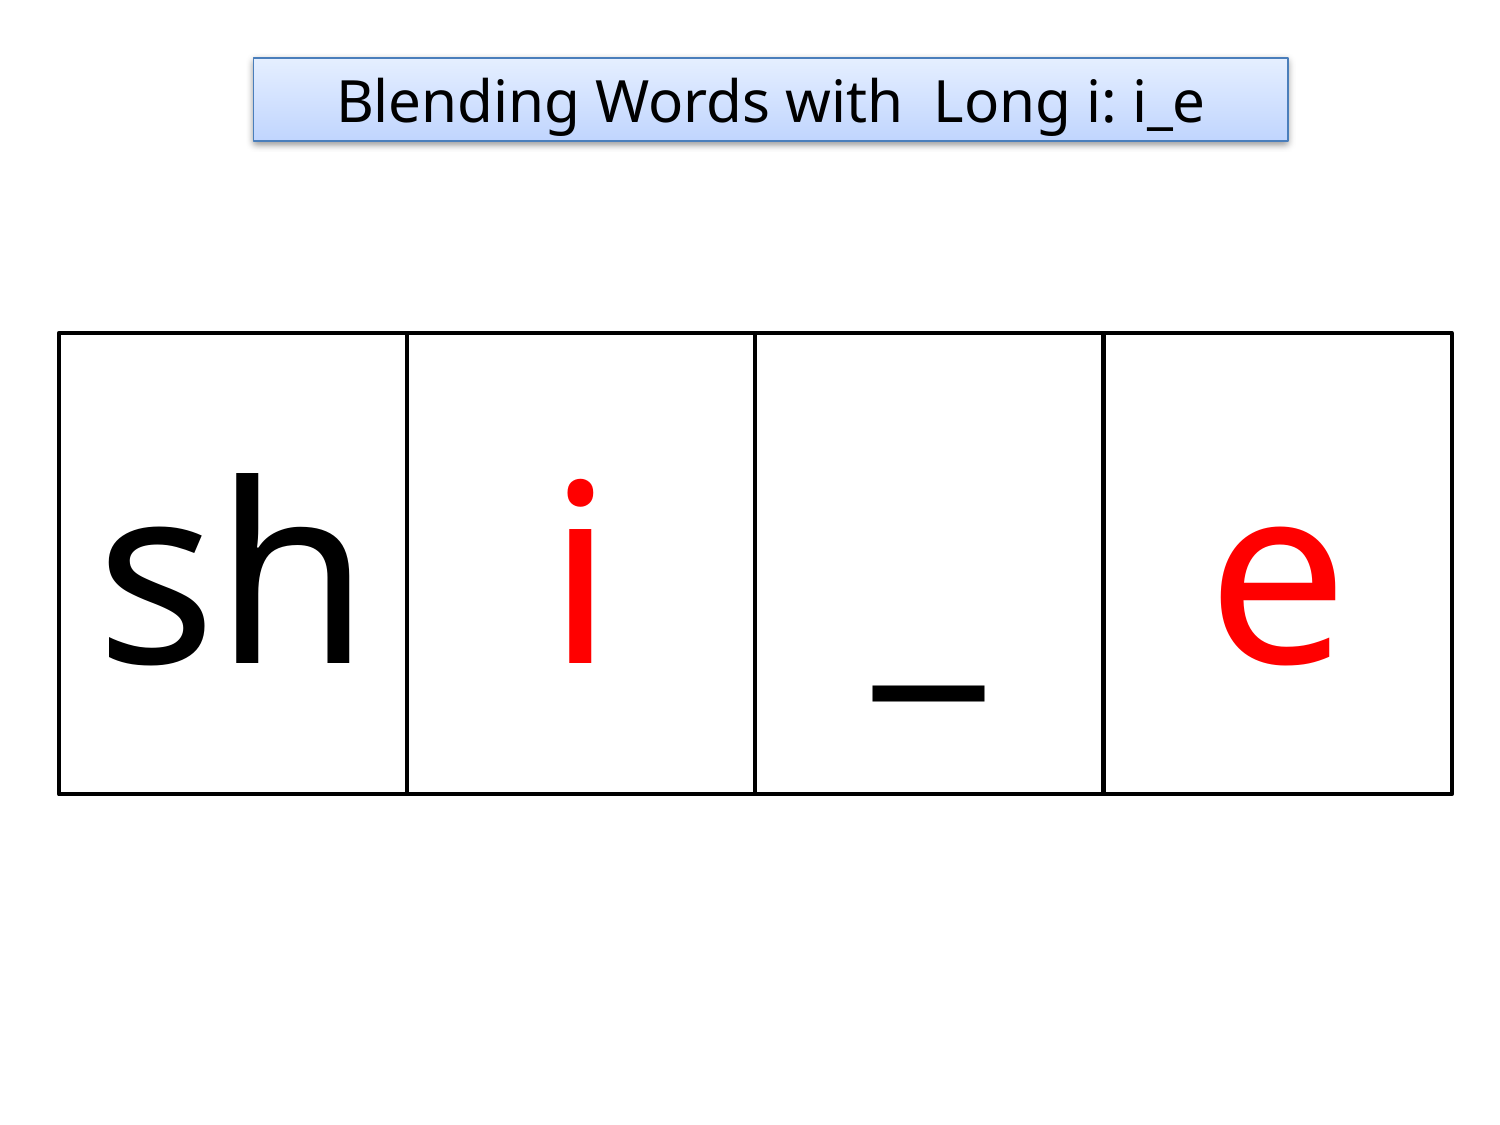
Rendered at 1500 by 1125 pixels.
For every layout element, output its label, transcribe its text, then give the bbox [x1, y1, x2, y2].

text_box e [1101, 331, 1454, 796]
text_box Blending Words with Long i: i_e [253, 57, 1289, 142]
text_box i [405, 331, 753, 796]
text_box _ [753, 331, 1101, 796]
text_box sh [57, 331, 405, 796]
